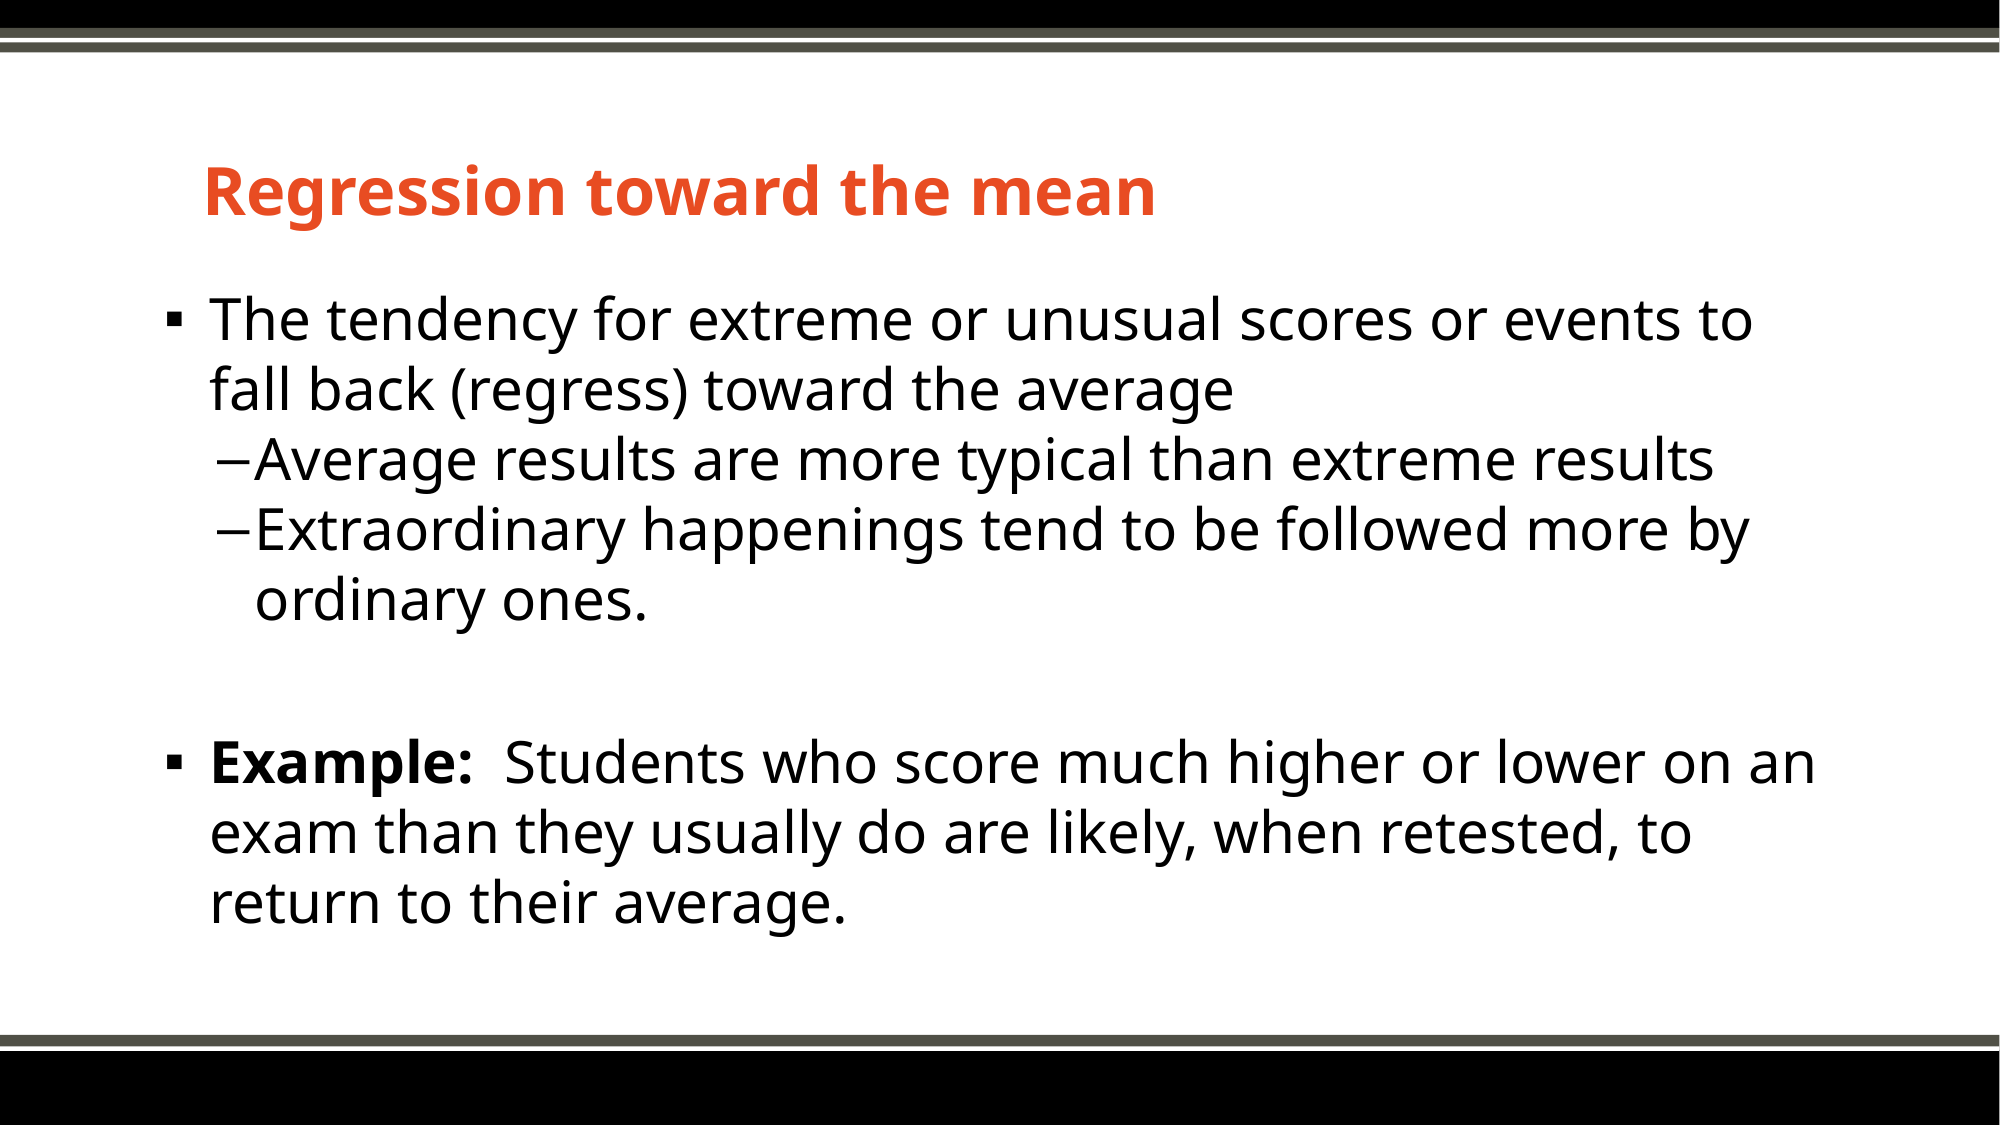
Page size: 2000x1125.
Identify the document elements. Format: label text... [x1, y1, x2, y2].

list The tendency for extreme or unusual scores or events to fall back (regress) toward the average Average results are more typical than extreme results Extraordinary happenings tend to be followed more by ordinary ones. Example: Students who score much higher or lower on an exam than they usually do are likely, when retested, to return to their average. [149, 275, 1850, 988]
title Regression toward the mean [187, 112, 1688, 238]
